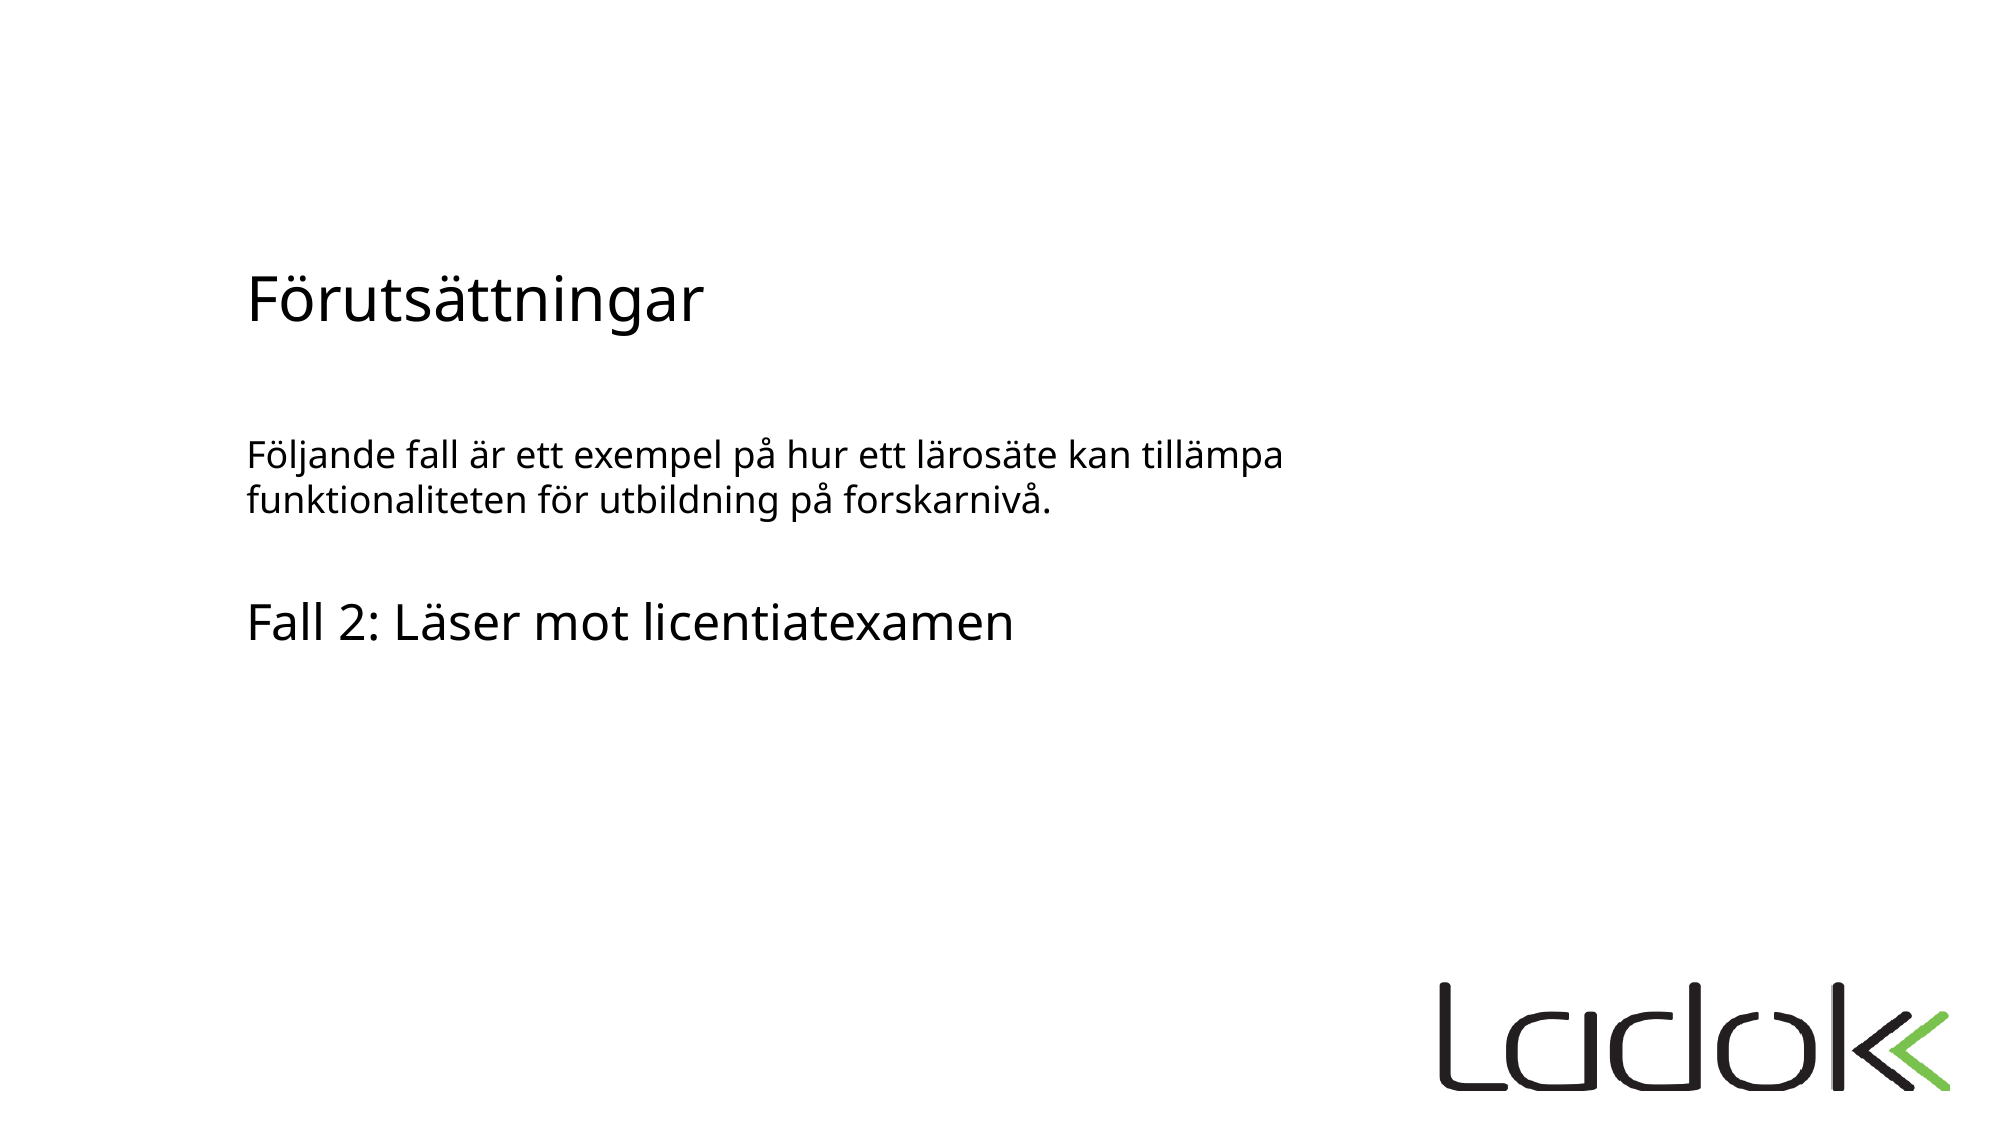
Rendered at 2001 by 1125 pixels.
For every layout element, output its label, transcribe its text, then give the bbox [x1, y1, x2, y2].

text_box Fall 2: Läser mot licentiatexamen [231, 589, 353, 659]
text_box Följande fall är ett exempel på hur ett lärosäte kan tillämpa funktionaliteten för utbildning på forskarnivå. [231, 423, 1570, 529]
text_box [353, 477, 1647, 914]
text_box Förutsättningar [231, 251, 1466, 342]
